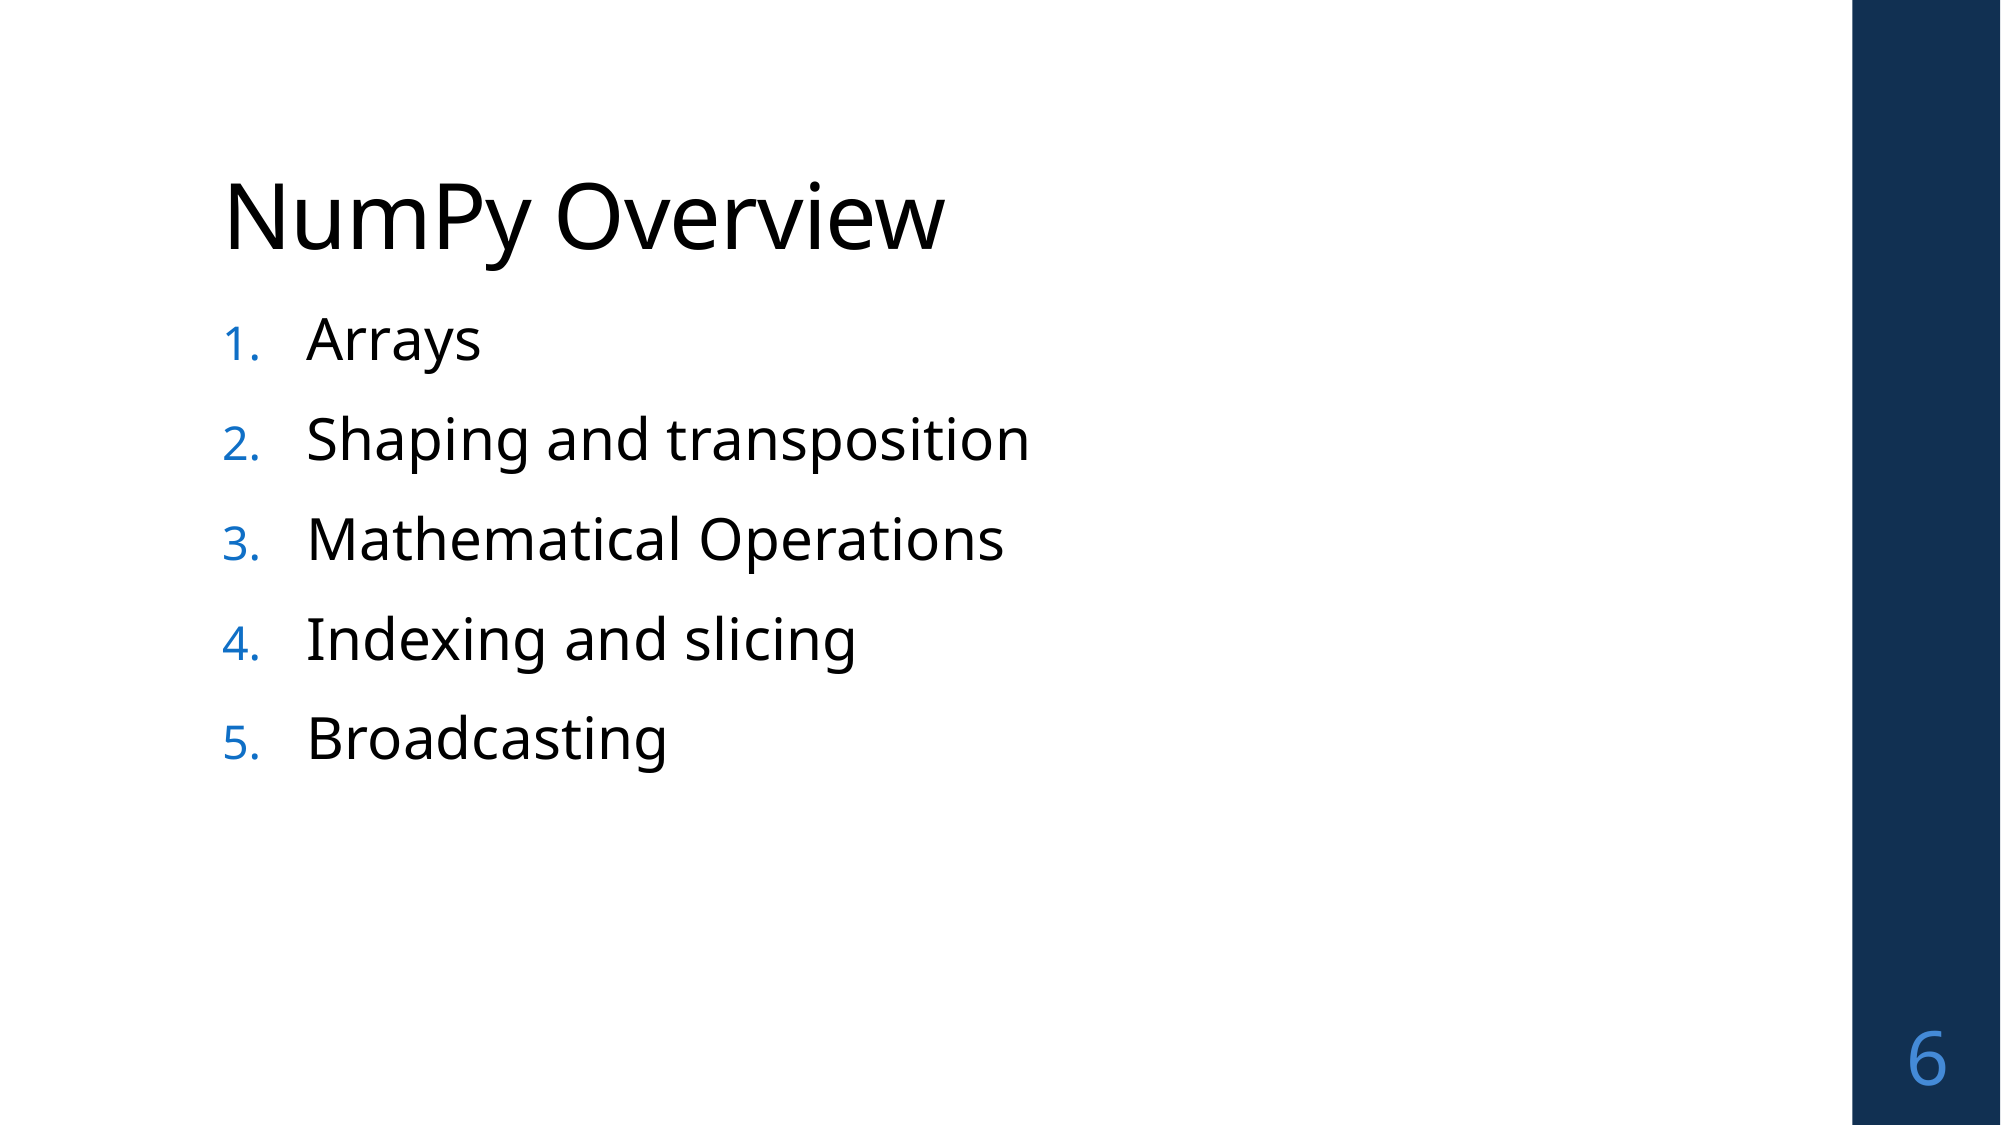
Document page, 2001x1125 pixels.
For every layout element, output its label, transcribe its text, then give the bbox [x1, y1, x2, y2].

slide_number 6 [1852, 1012, 2000, 1110]
title NumPy Overview [206, 60, 1797, 278]
list Arrays Shaping and transposition Mathematical Operations Indexing and slicing Broadcasting [206, 299, 1617, 1014]
